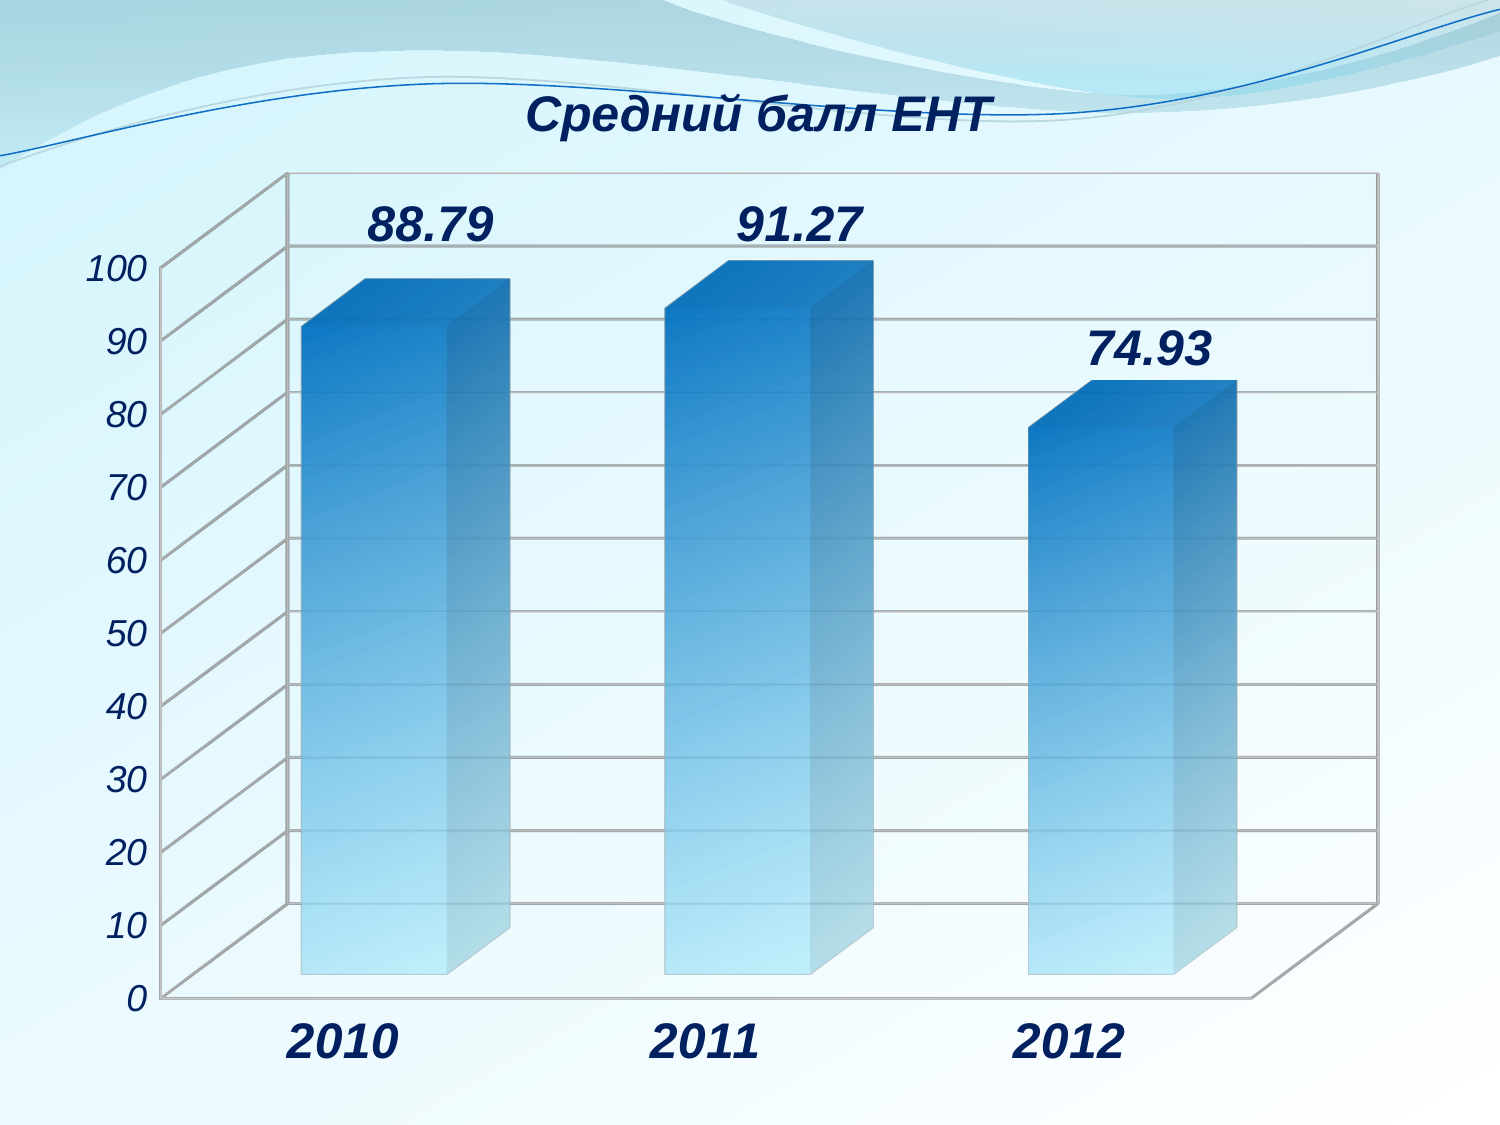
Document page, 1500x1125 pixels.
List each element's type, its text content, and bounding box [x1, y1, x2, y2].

title Средний балл ЕНТ [492, 58, 1025, 142]
chart [58, 152, 1407, 1091]
